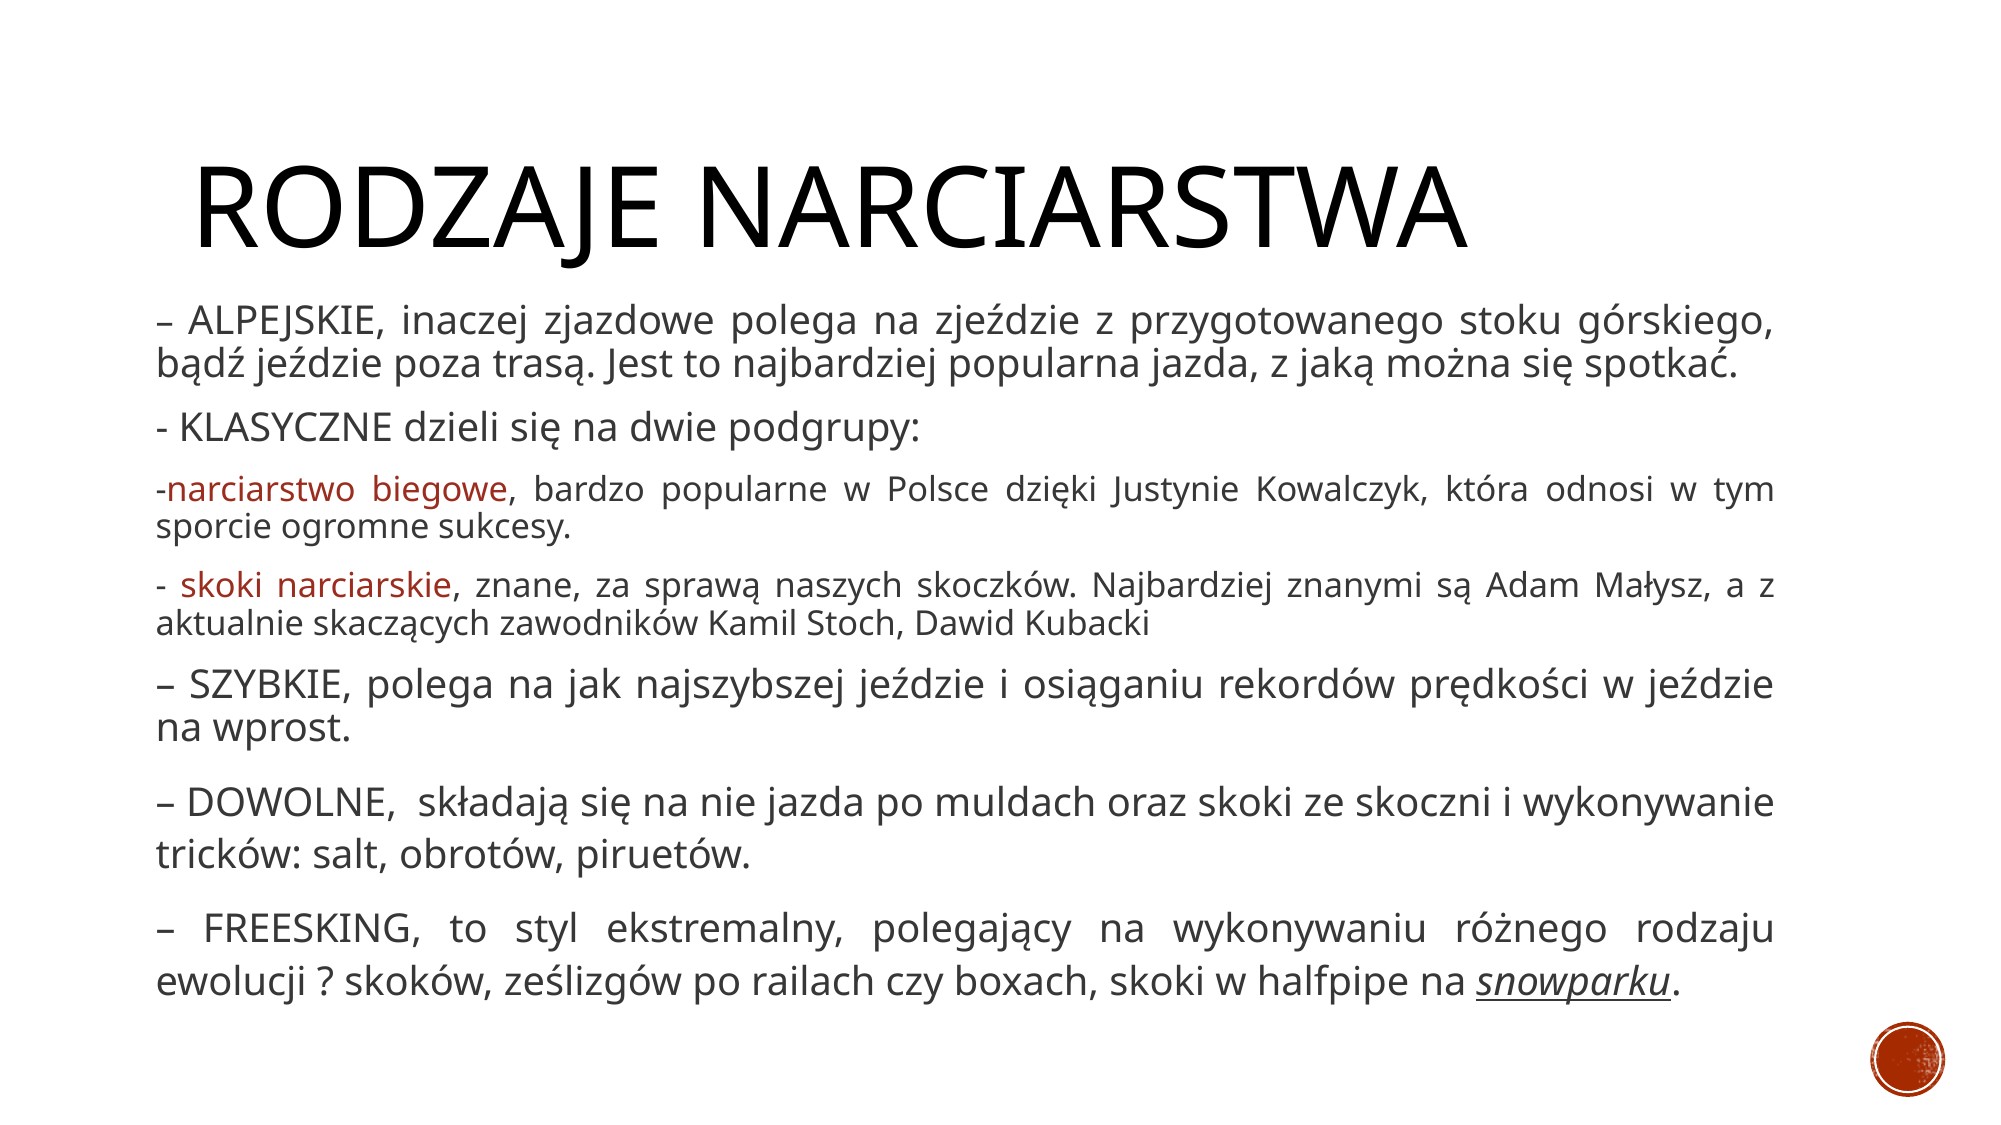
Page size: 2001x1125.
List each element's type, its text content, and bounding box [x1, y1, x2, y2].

title Rodzaje narciarstwa [175, 79, 1826, 344]
list – ALPEJSKIE, inaczej zjazdowe polega na zjeździe z przygotowanego stoku górskiego, bądź jeździe poza trasą. Jest to najbardziej popularna jazda, z jaką można się spotkać. - KLASYCZNE dzieli się na dwie podgrupy: -narciarstwo biegowe, bardzo popularne w Polsce dzięki Justynie Kowalczyk, która odnosi w tym sporcie ogromne sukcesy. - skoki narciarskie, znane, za sprawą naszych skoczków. Najbardziej znanymi są Adam Małysz, a z aktualnie skaczących zawodników Kamil Stoch, Dawid Kubacki – SZYBKIE, polega na jak najszybszej jeździe i osiąganiu rekordów prędkości w jeździe na wprost. – DOWOLNE, składają się na nie jazda po muldach oraz skoki ze skoczni i wykonywanie tricków: salt, obrotów, piruetów. – FREESKING, to styl ekstremalny, polegający na wykonywaniu różnego rodzaju ewolucji ? skoków, ześlizgów po railach czy boxach, skoki w halfpipe na snowparku. [140, 292, 1791, 1046]
